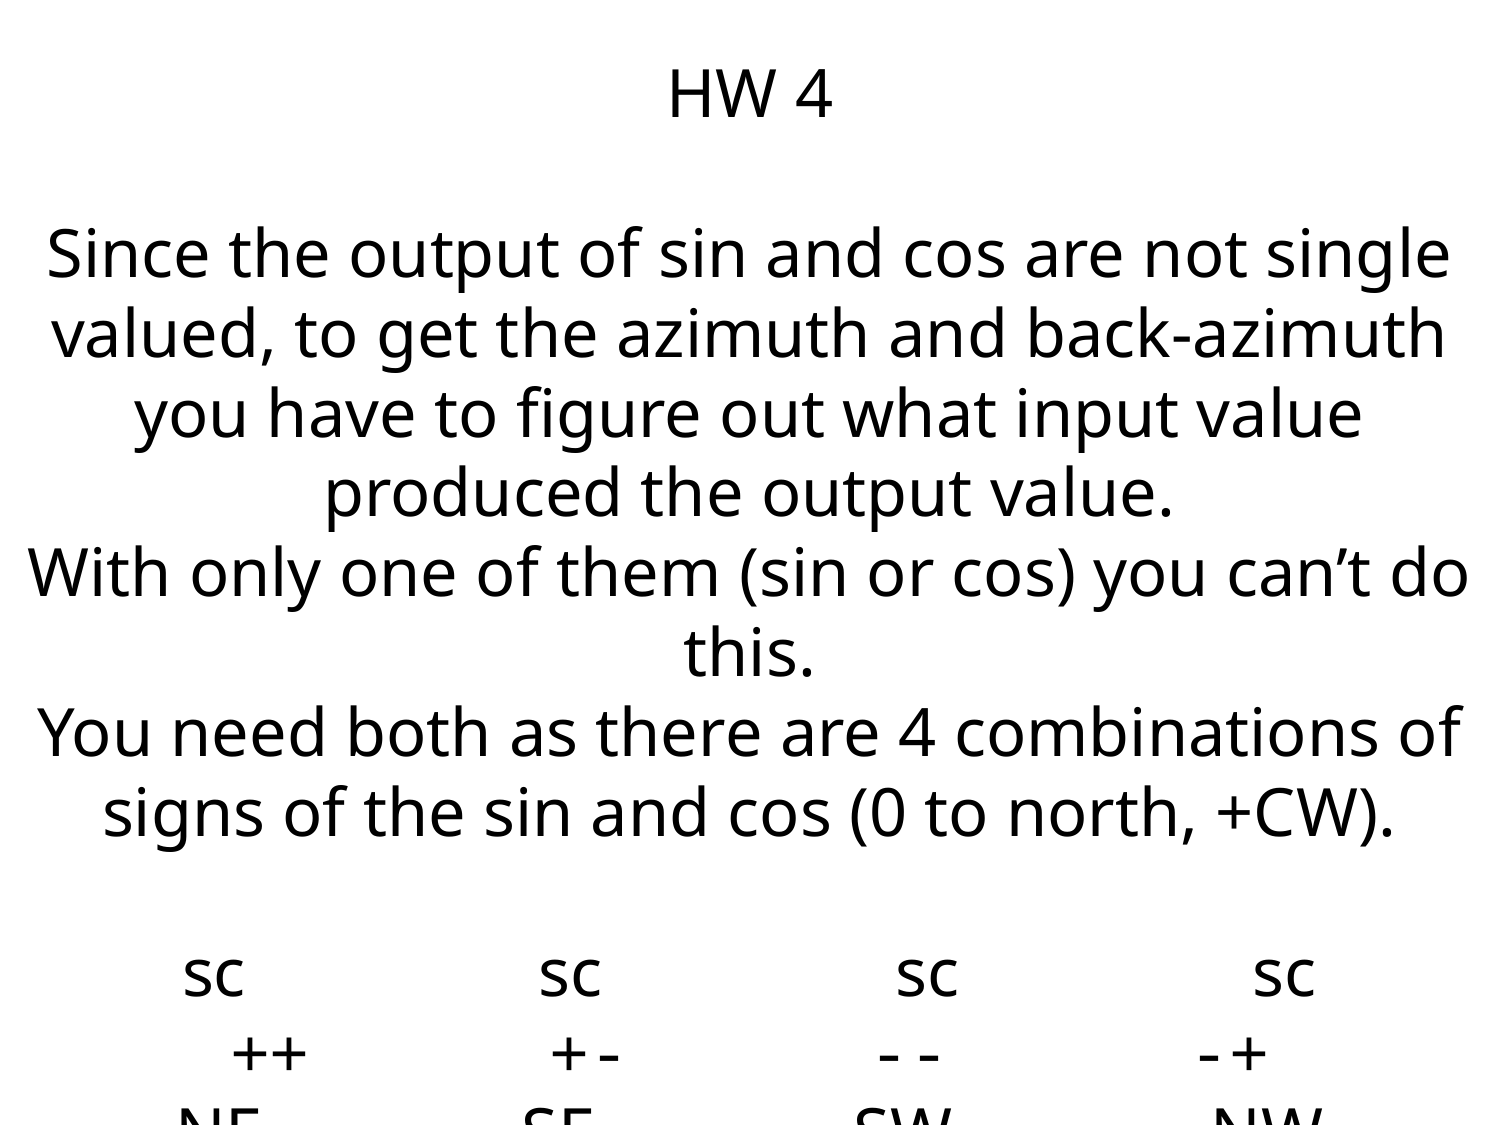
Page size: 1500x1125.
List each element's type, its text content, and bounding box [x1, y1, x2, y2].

text_box HW 4 Since the output of sin and cos are not single valued, to get the azimuth and back-azimuth you have to figure out what input value produced the output value. With only one of them (sin or cos) you can’t do this. You need both as there are 4 combinations of signs of the sin and cos (0 to north, +CW). sc sc sc sc ++ +- -- -+ NE SE SW NW [0, 43, 1500, 1125]
